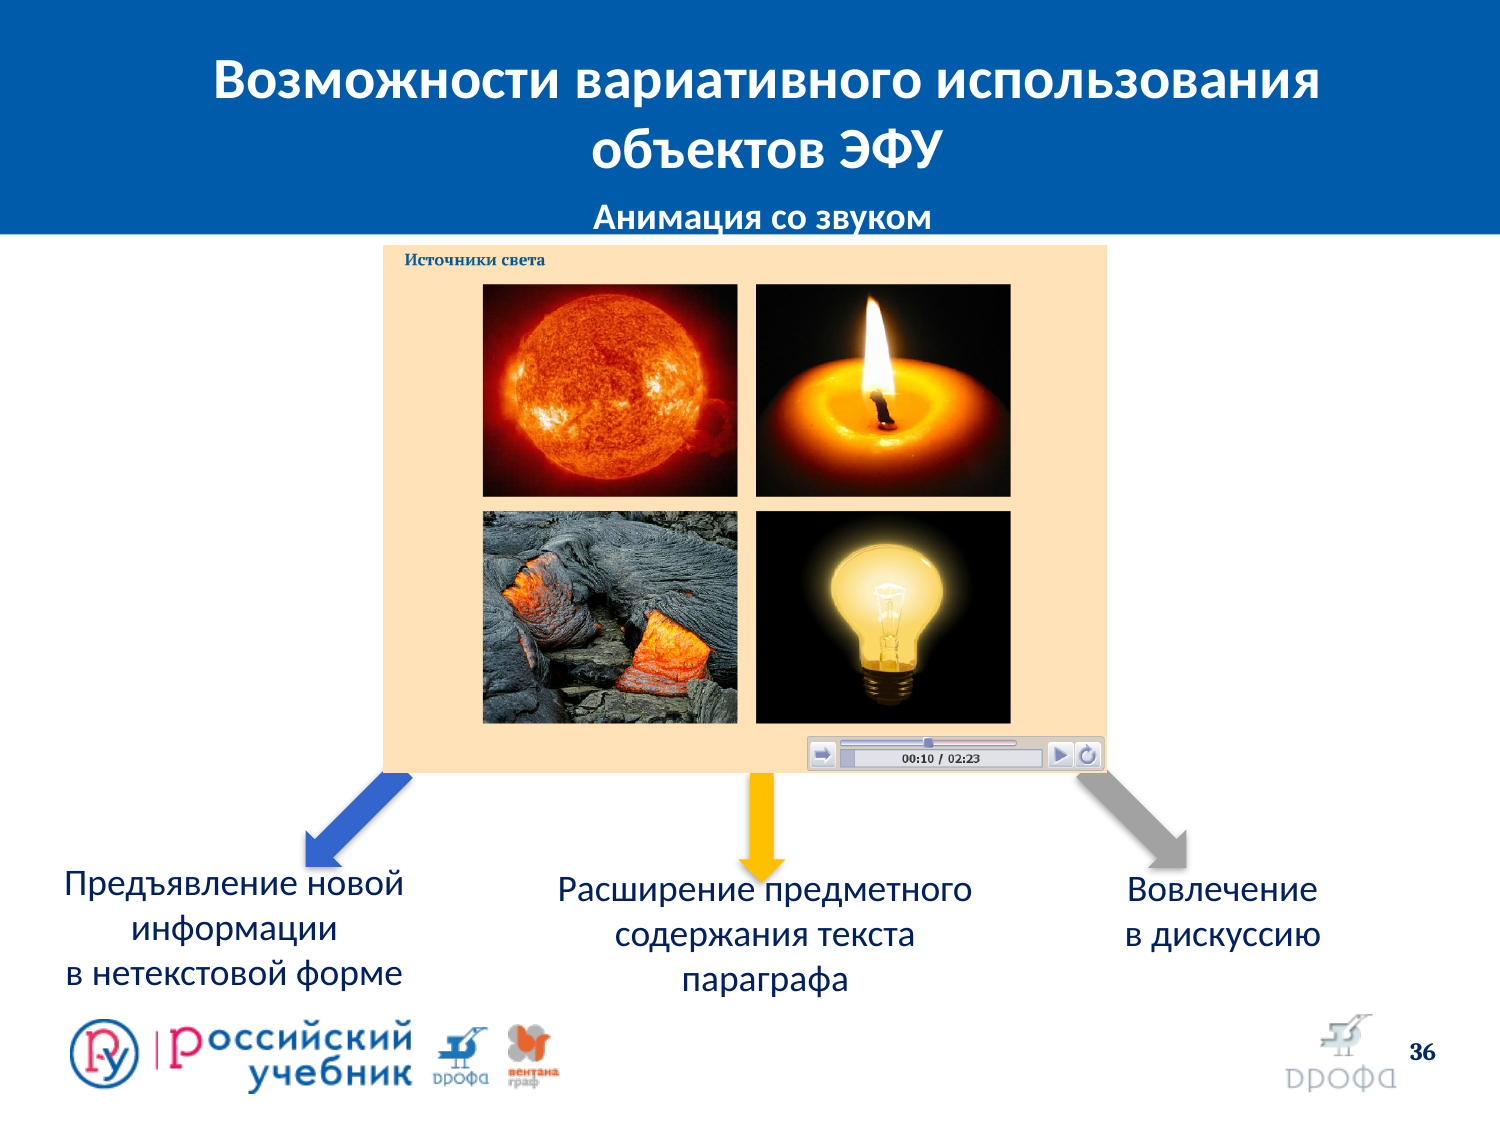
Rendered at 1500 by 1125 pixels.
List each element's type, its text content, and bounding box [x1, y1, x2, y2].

text_box [737, 782, 787, 863]
text_box [1079, 773, 1188, 863]
text_box 36 [1415, 1028, 1459, 1073]
picture [1281, 999, 1412, 1095]
text_box Возможности вариативного использования объектов ЭФУ [123, 32, 1412, 188]
text_box Вовлечение в дискуссию [1093, 863, 1353, 954]
text_box Расширение предметного содержания текста параграфа [527, 863, 1004, 999]
text_box [304, 775, 410, 857]
picture [383, 244, 1108, 773]
picture [70, 1019, 559, 1094]
text_box Предъявление новой информации в нетекстовой форме [46, 857, 422, 993]
text_box Анимация со звуком [578, 188, 948, 243]
